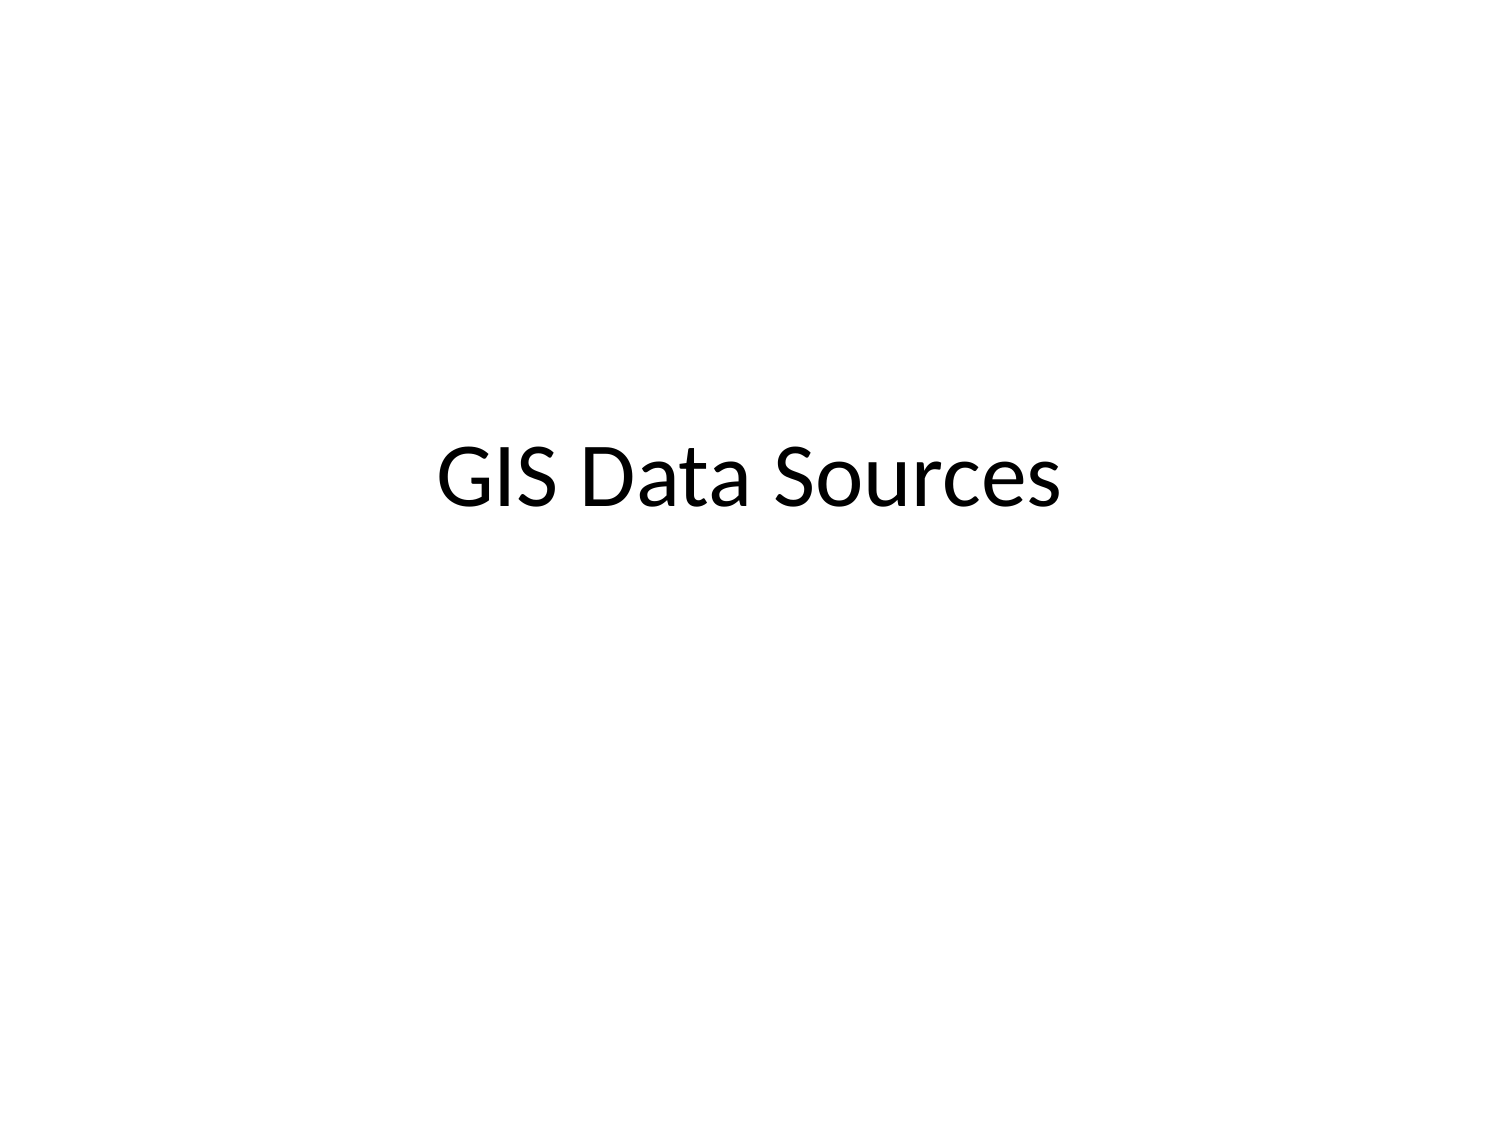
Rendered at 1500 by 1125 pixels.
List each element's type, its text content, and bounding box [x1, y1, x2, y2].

title GIS Data Sources [112, 349, 1388, 591]
